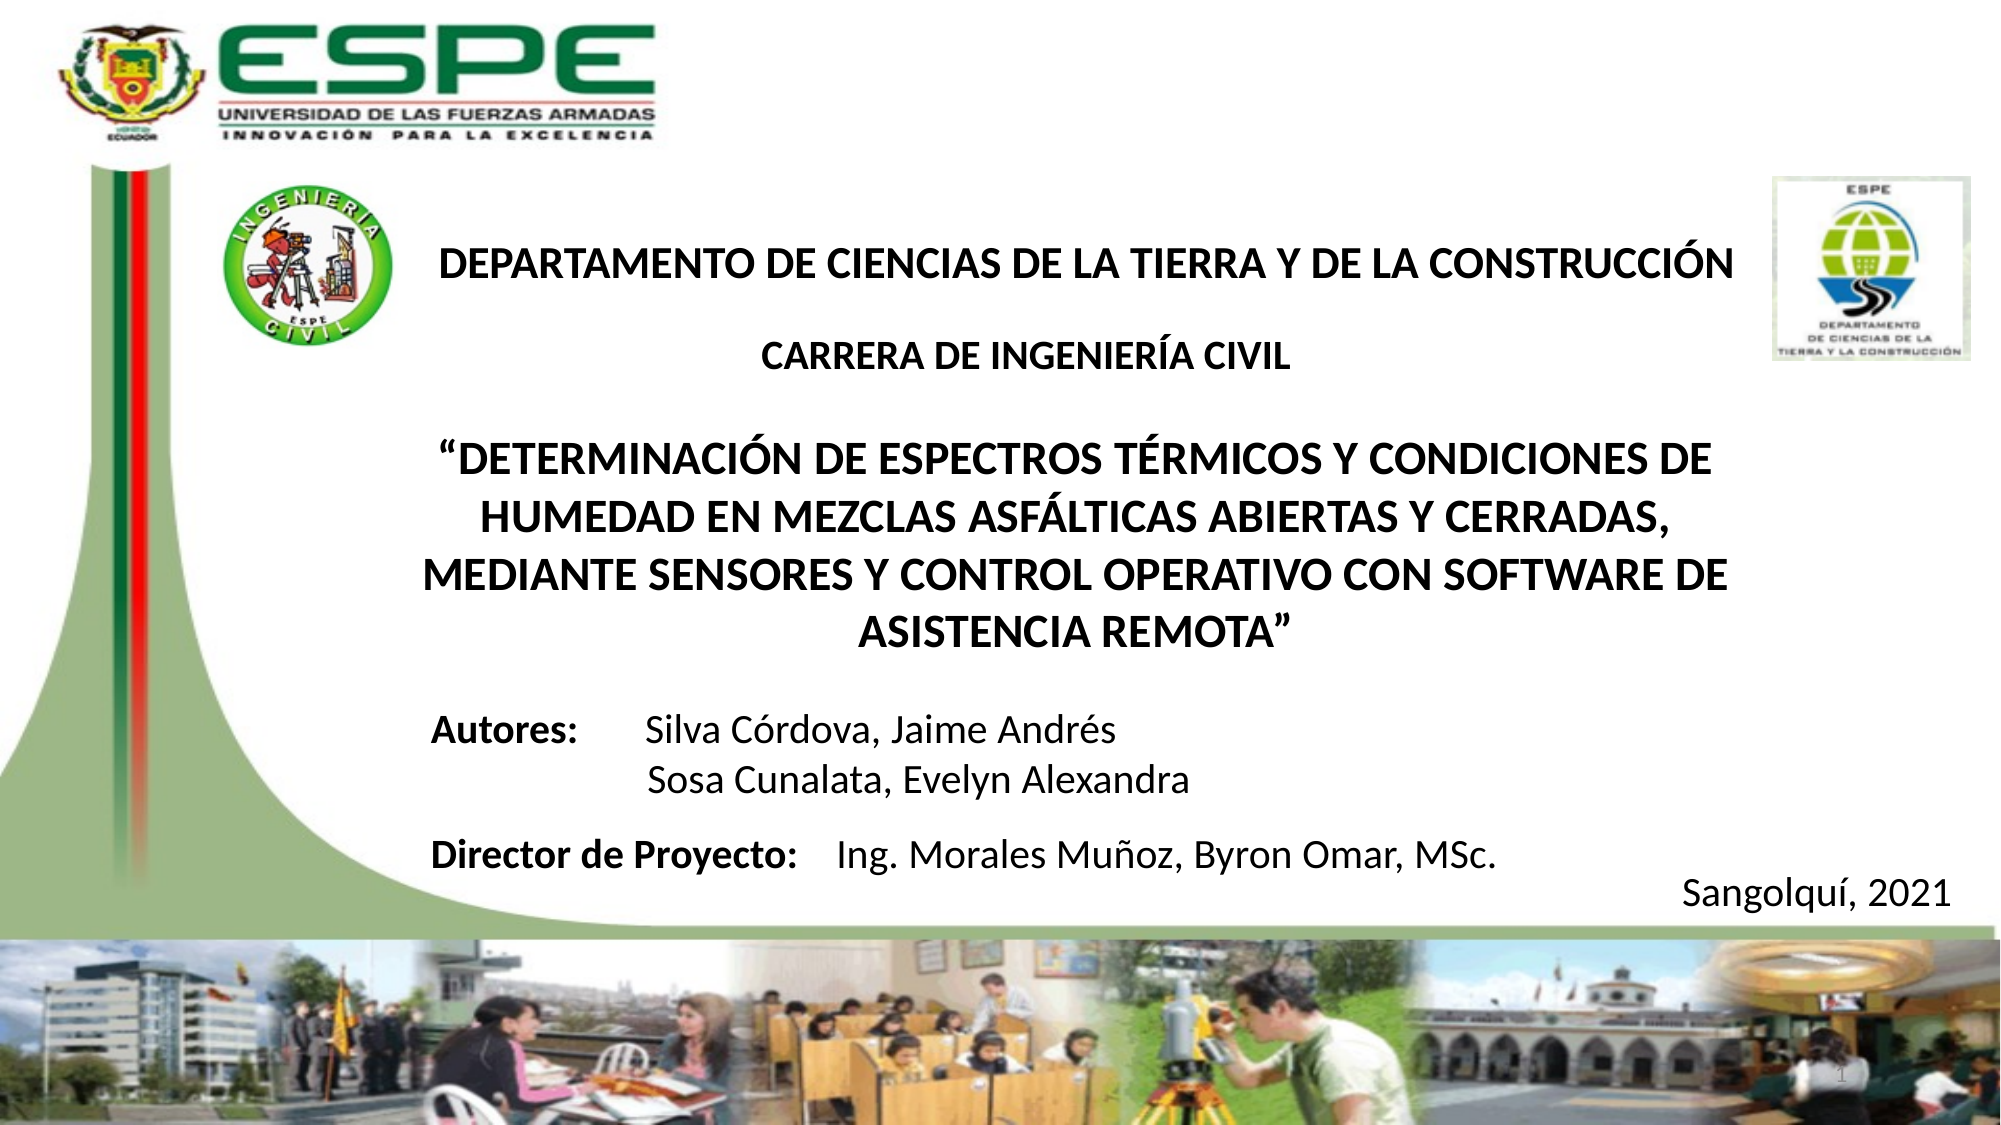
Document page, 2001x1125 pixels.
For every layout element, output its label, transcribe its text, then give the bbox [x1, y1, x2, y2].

slide_number 1 [1412, 1042, 1863, 1103]
text_box Autores: Silva Córdova, Jaime Andrés Sosa Cunalata, Evelyn Alexandra [415, 694, 1299, 811]
text_box Sangolquí, 2021 [1664, 857, 1971, 924]
text_box Director de Proyecto: Ing. Morales Muñoz, Byron Omar, MSc. [415, 819, 1637, 879]
picture [0, 0, 2001, 1125]
text_box “DETERMINACIÓN DE ESPECTROS TÉRMICOS Y CONDICIONES DE HUMEDAD EN MEZCLAS ASFÁLTICAS ABIERTAS Y CERRADAS, MEDIANTE SENSORES Y CONTROL OPERATIVO CON SOFTWARE DE ASISTENCIA REMOTA” [353, 419, 1800, 665]
text_box CARRERA DE INGENIERÍA CIVIL [415, 320, 1637, 386]
text_box DEPARTAMENTO DE CIENCIAS DE LA TIERRA Y DE LA CONSTRUCCIÓN [399, 225, 1772, 295]
